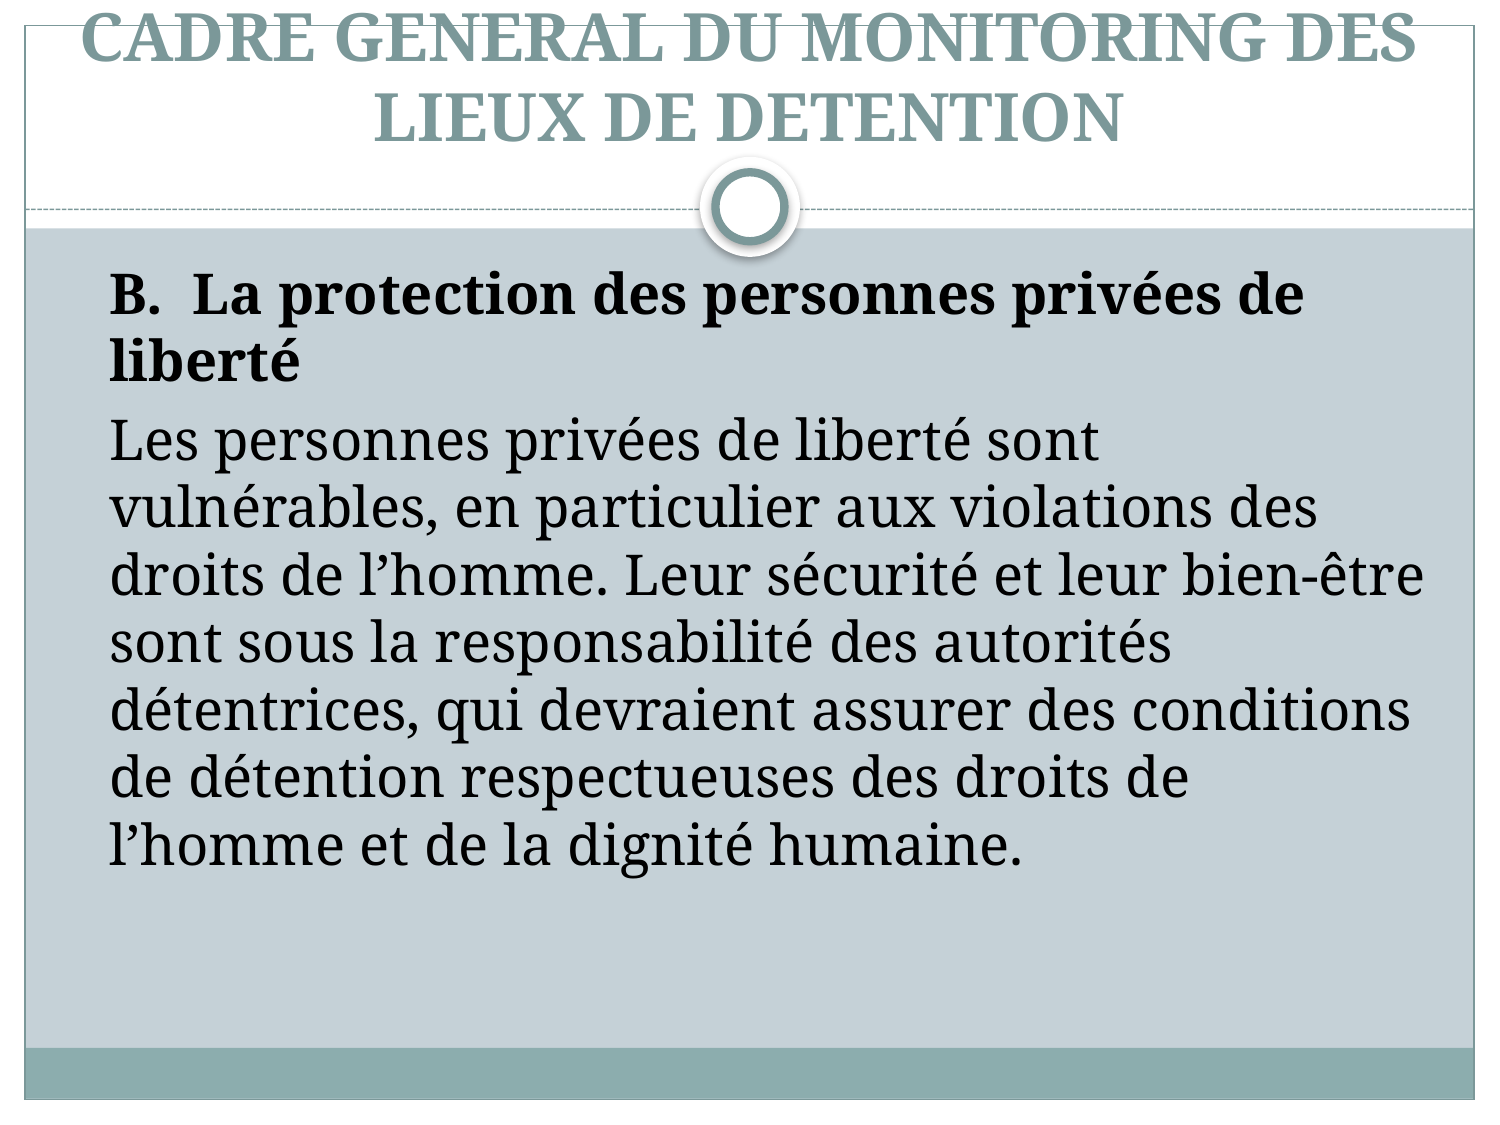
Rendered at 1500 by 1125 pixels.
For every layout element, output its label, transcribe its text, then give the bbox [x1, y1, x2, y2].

list B. La protection des personnes privées de liberté Les personnes privées de liberté sont vulnérables, en particulier aux violations des droits de l’homme. Leur sécurité et leur bien-être sont sous la responsabilité des autorités détentrices, qui devraient assurer des conditions de détention respectueuses des droits de l’homme et de la dignité humaine. [49, 250, 1445, 1001]
title CADRE GENERAL DU MONITORING DES LIEUX DE DETENTION [49, 37, 1450, 162]
